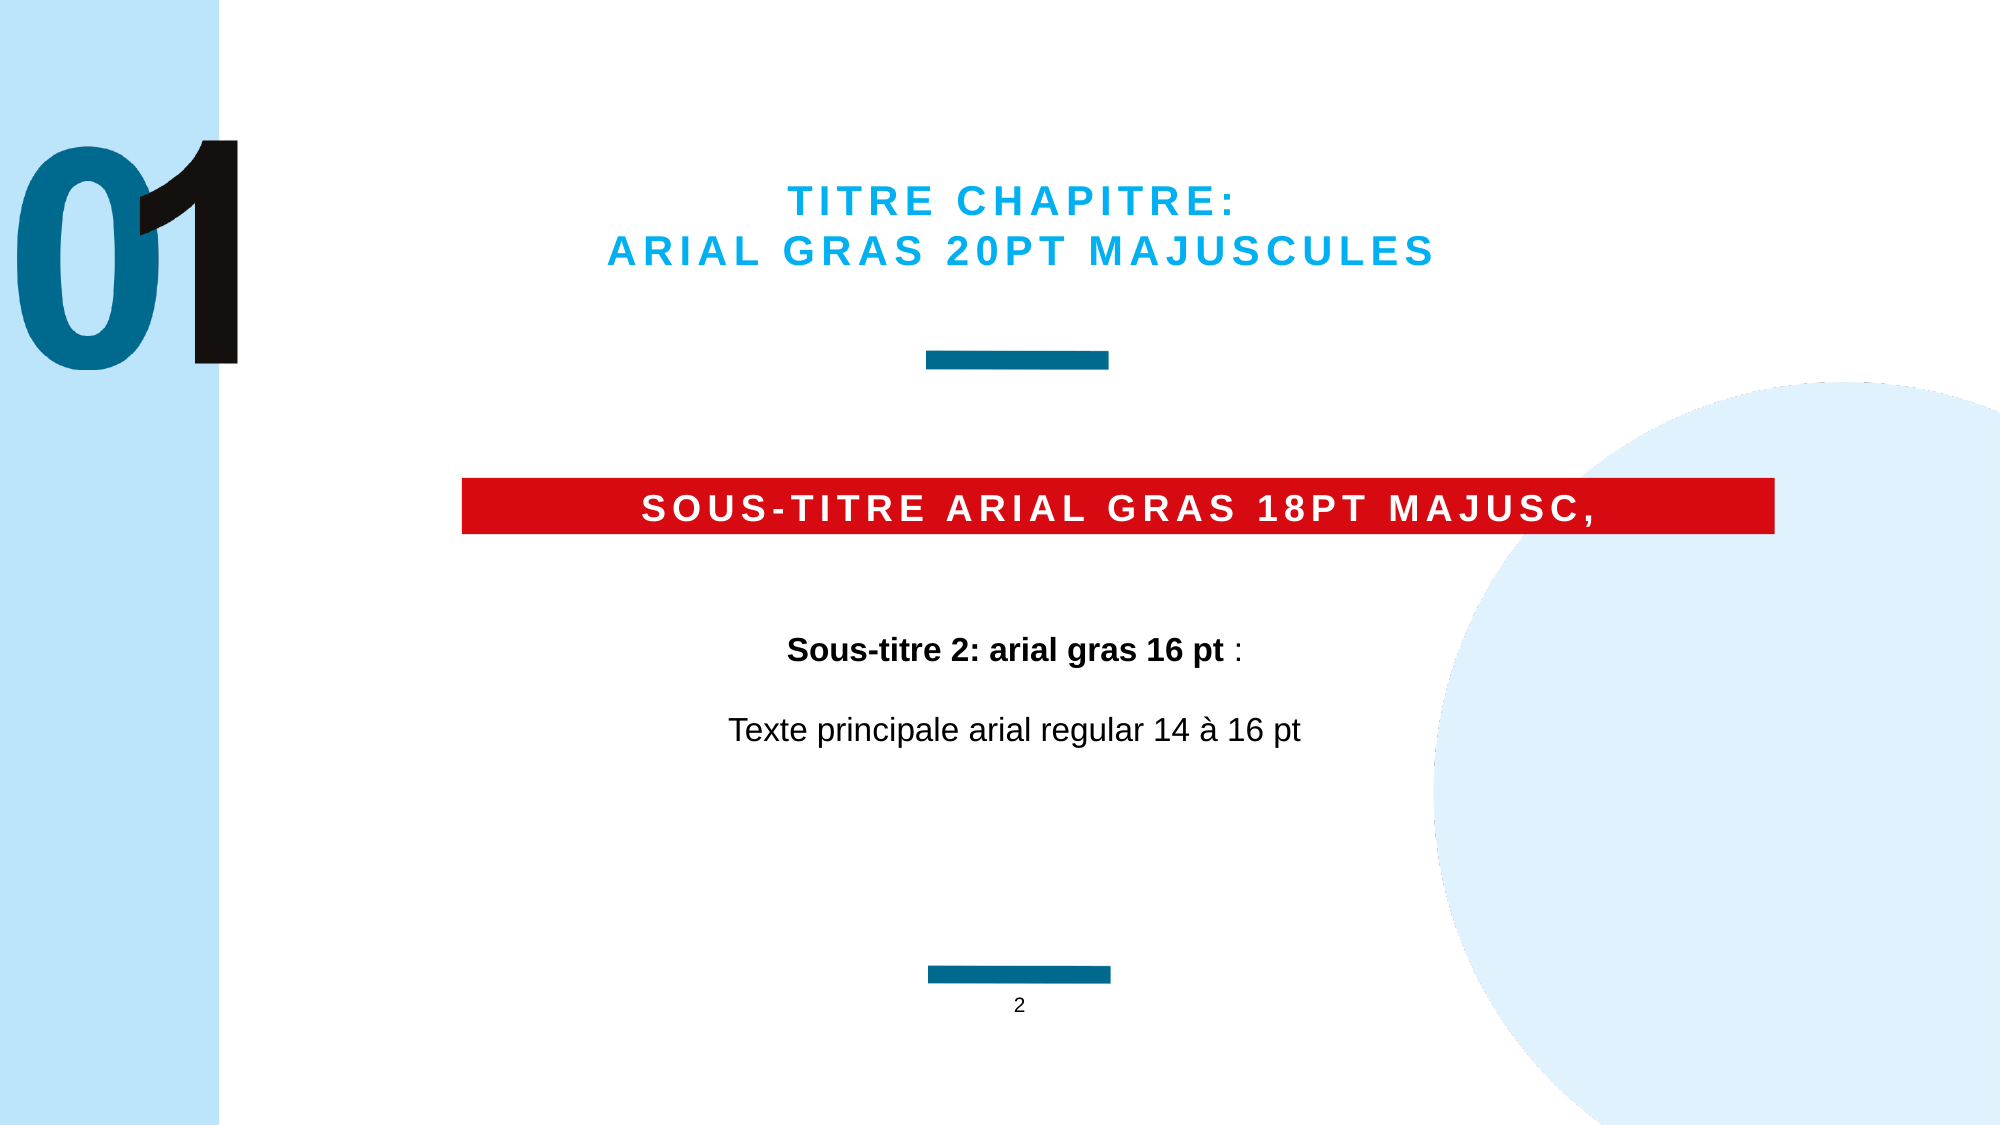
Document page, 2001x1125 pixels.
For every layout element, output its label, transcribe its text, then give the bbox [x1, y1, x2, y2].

text_box Sous-titre Arial gras 18pt majusc, [461, 477, 1433, 535]
picture [61, 182, 114, 335]
text_box 2 [983, 985, 1056, 1024]
picture [1433, 369, 2000, 1125]
picture [1, 131, 249, 370]
text_box Titre chapitre: arial gras 20pt majuscules [249, 166, 1797, 282]
text_box Sous-titre 2: arial gras 16 pt : Texte principale arial regular 14 à 16 pt [239, 620, 1433, 860]
text_box [0, 0, 220, 1125]
